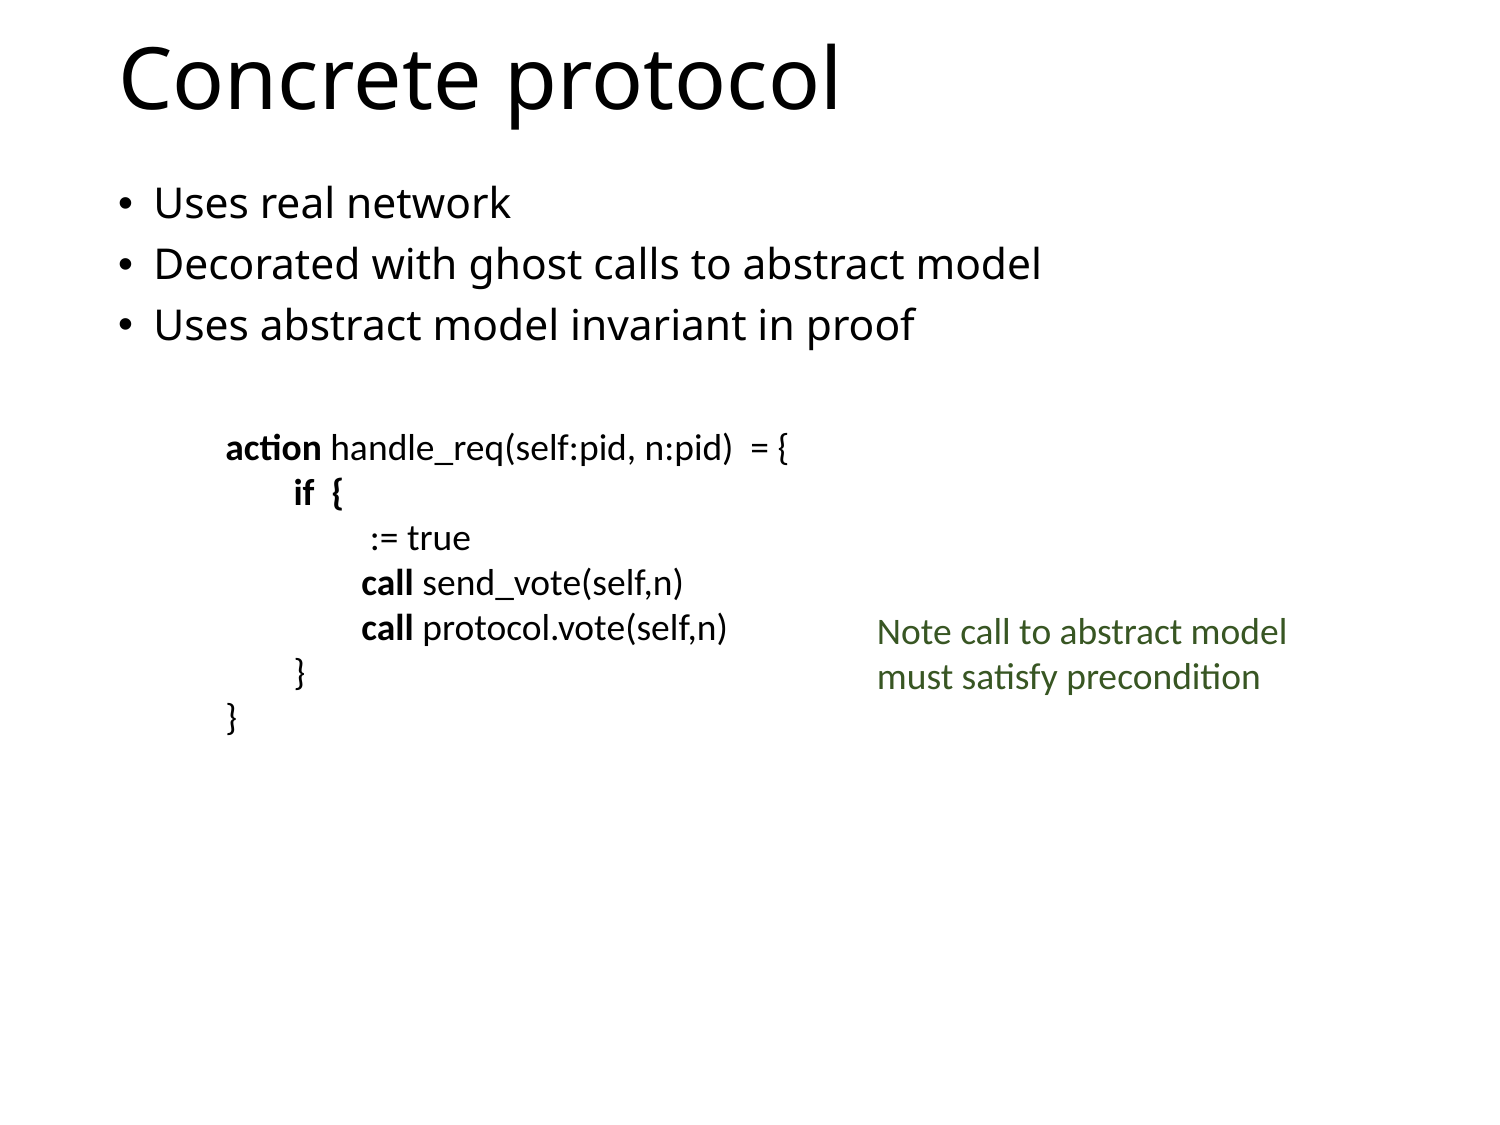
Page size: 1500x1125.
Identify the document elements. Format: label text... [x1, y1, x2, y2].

text_box Note call to abstract model must satisfy precondition [862, 599, 1303, 704]
list Uses real network Decorated with ghost calls to abstract model Uses abstract model invariant in proof [103, 174, 1397, 360]
title Concrete protocol [103, 27, 1397, 136]
